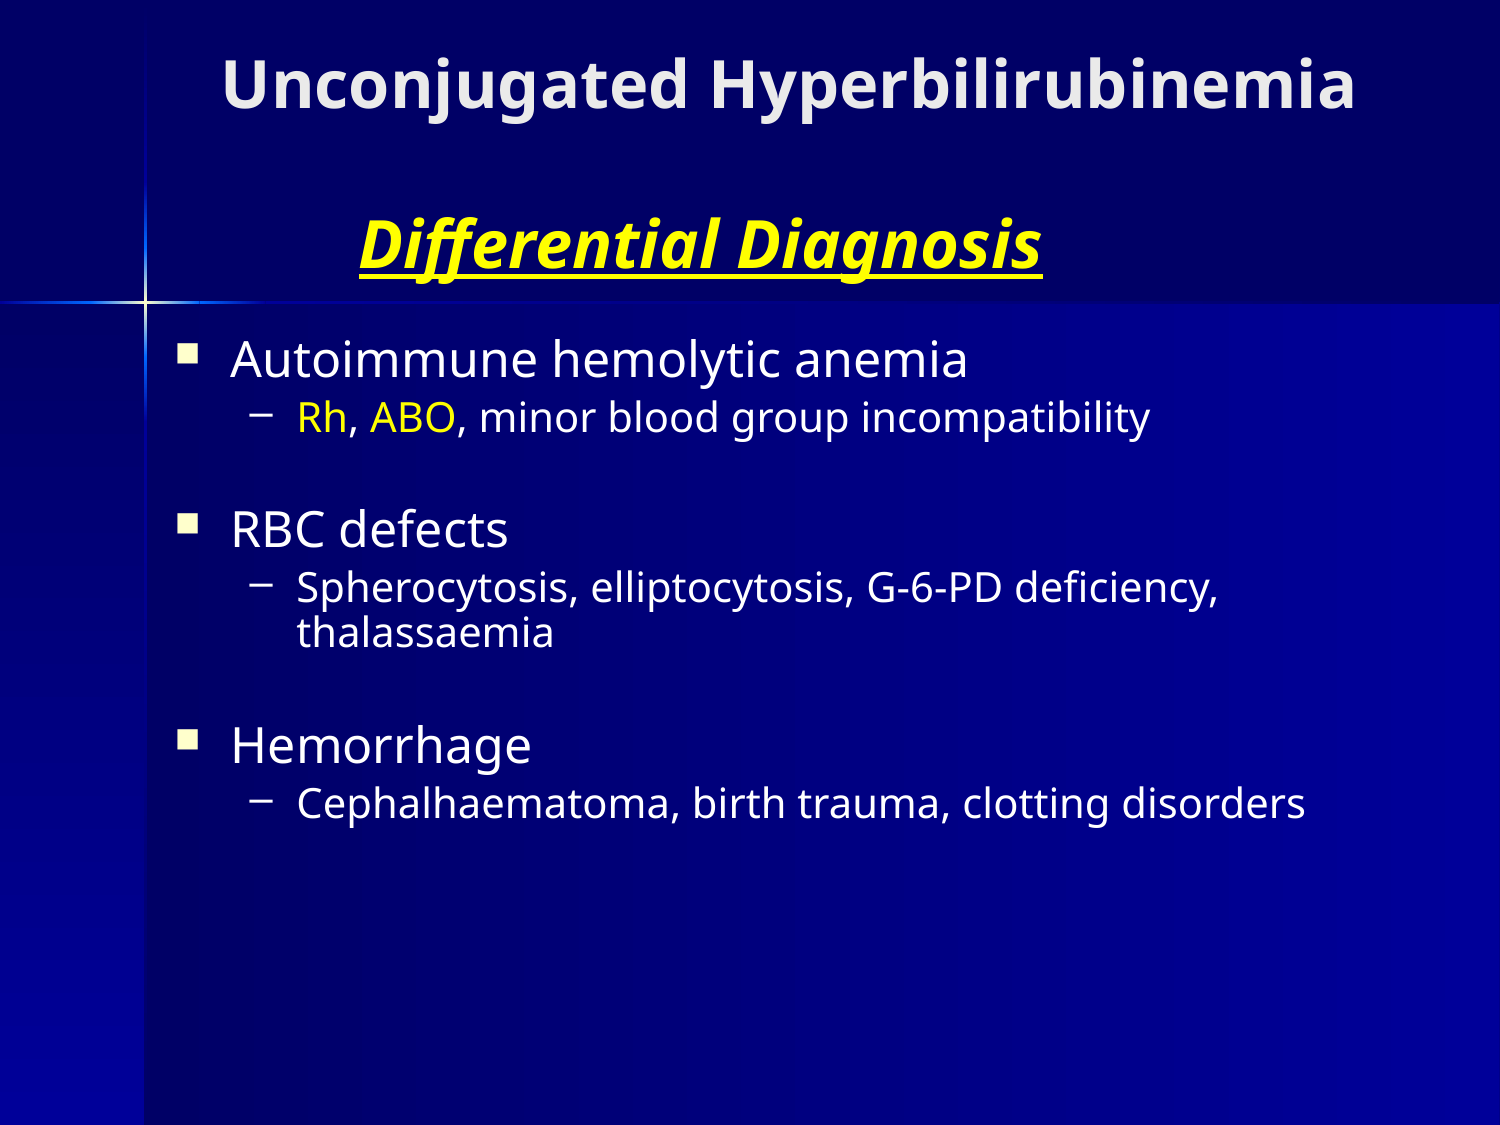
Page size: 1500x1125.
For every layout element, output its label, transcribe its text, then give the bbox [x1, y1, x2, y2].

title Unconjugated Hyperbilirubinemia Differential Diagnosis [171, 54, 1409, 290]
list Autoimmune hemolytic anemia Rh, ABO, minor blood group incompatibility RBC defects Spherocytosis, elliptocytosis, G-6-PD deficiency, thalassaemia Hemorrhage Cephalhaematoma, birth trauma, clotting disorders [159, 326, 1350, 1094]
